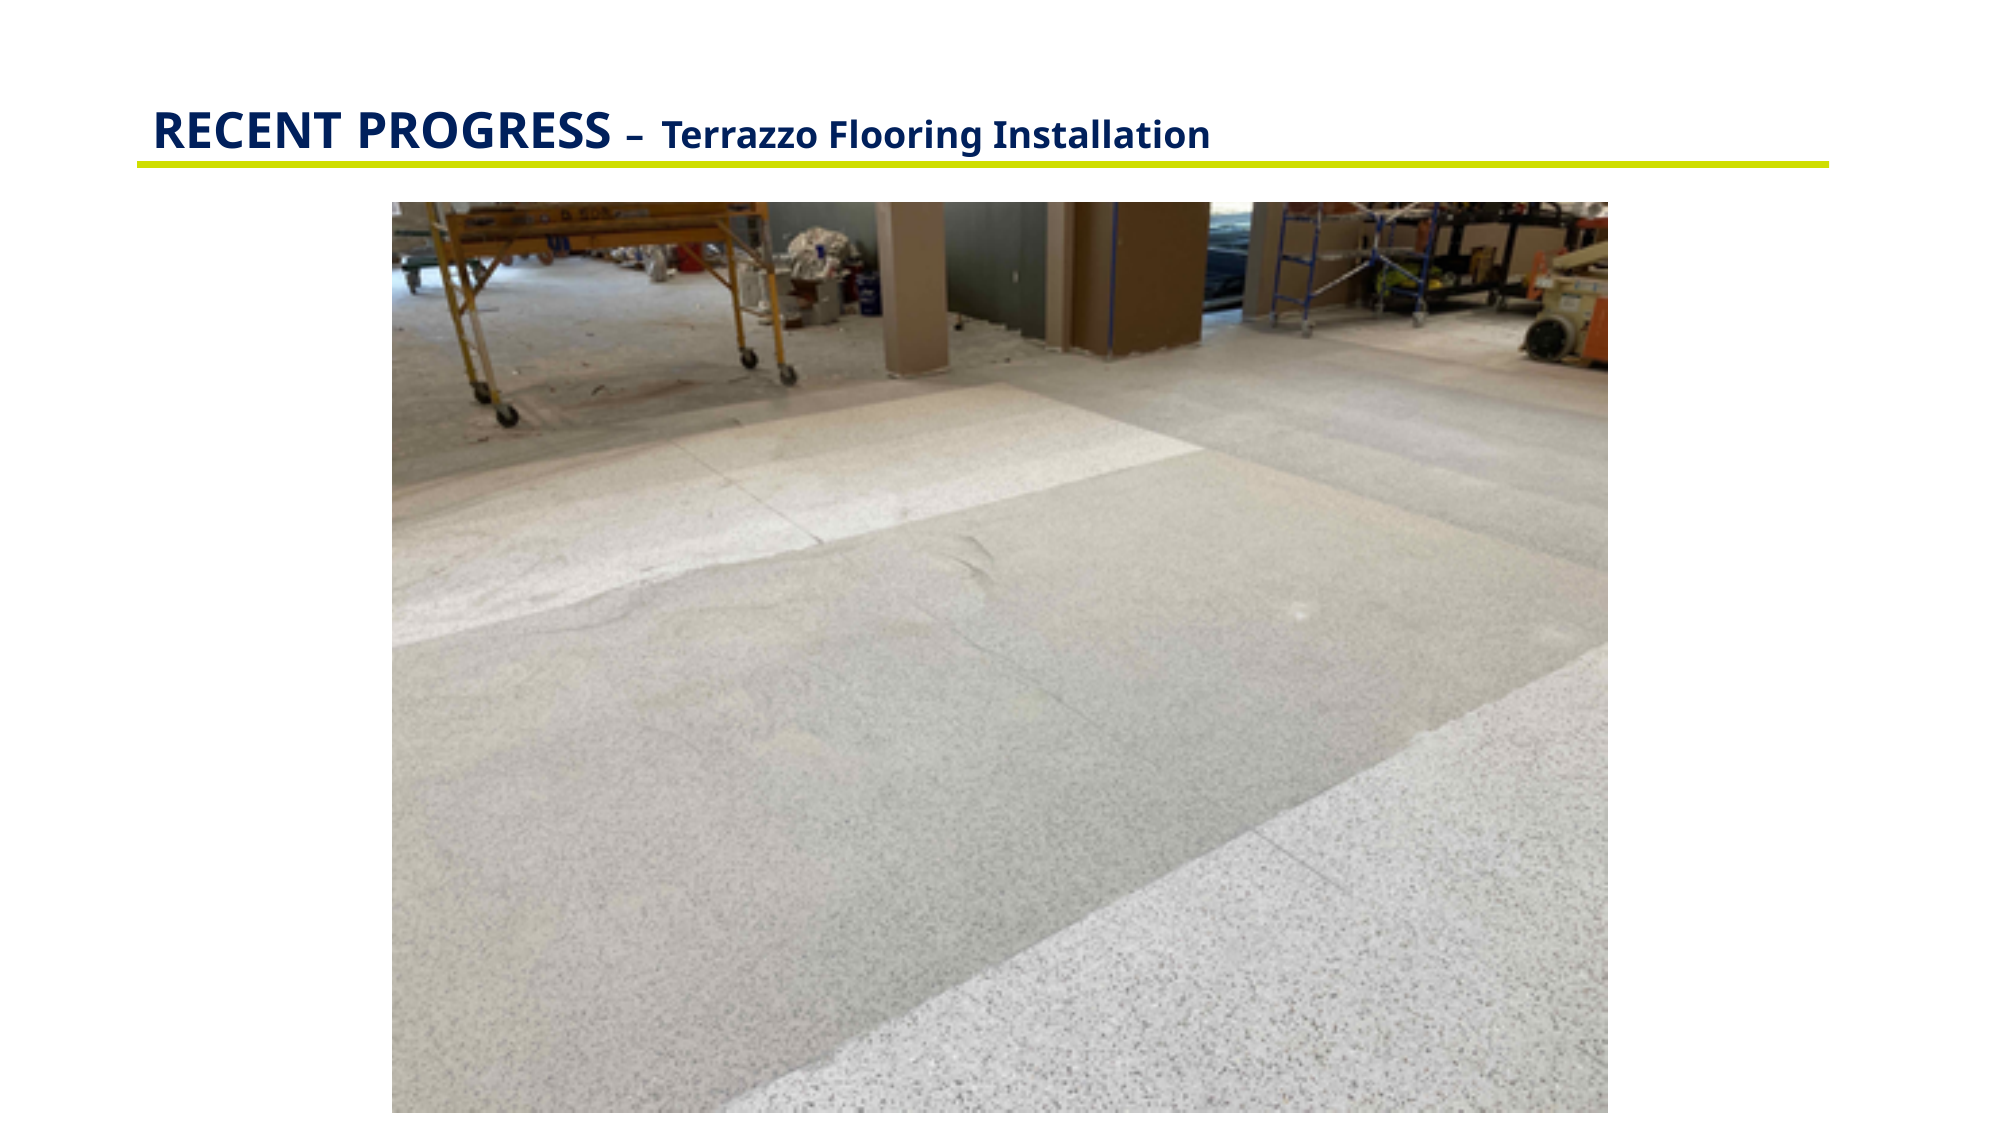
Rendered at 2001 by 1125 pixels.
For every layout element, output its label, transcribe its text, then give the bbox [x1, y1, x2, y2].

picture [392, 202, 1608, 1113]
picture [137, 161, 1833, 168]
text_box RECENT PROGRESS – Terrazzo Flooring Installation [137, 18, 1863, 236]
